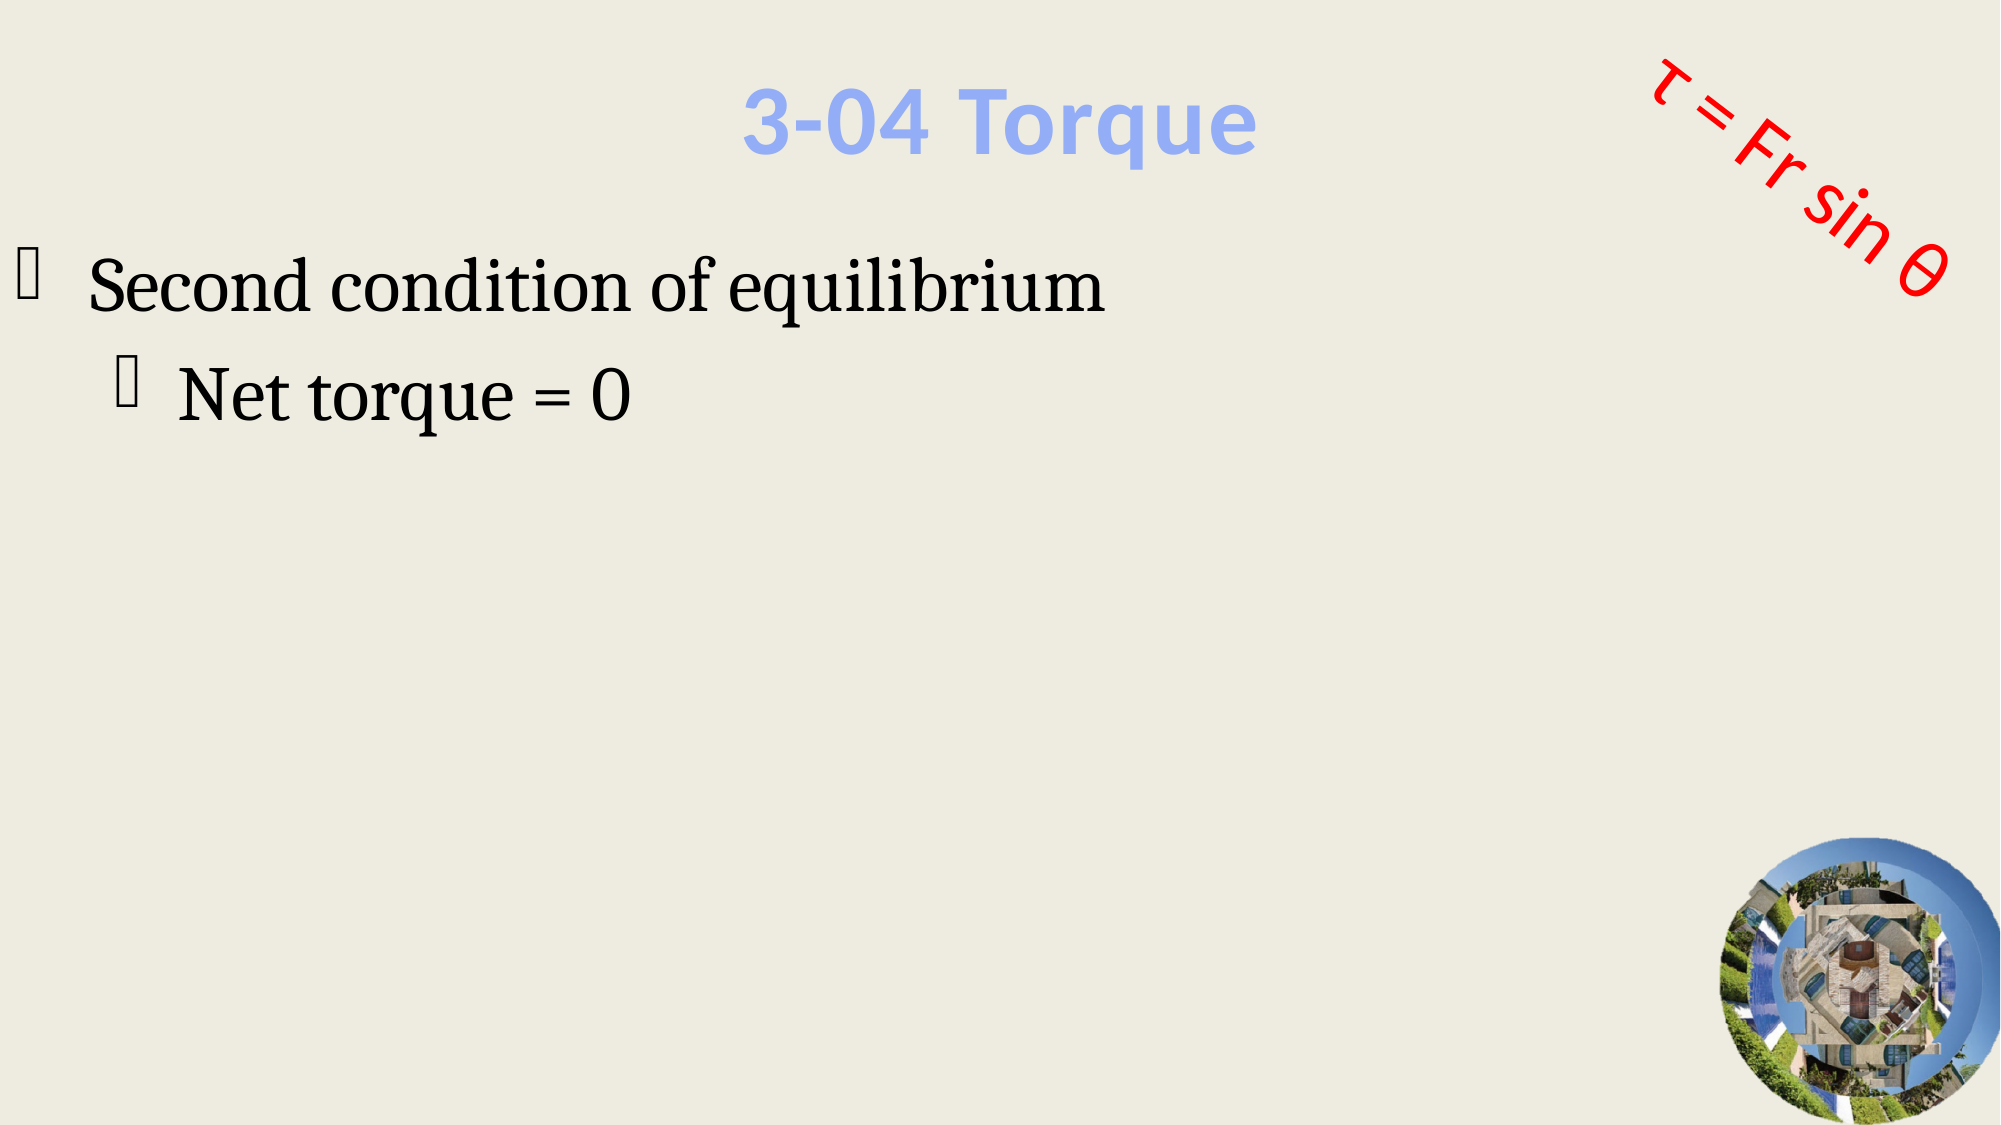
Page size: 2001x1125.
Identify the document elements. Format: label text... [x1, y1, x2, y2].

picture [1695, 808, 2001, 1125]
title 3-04 Torque [0, 1, 2000, 226]
text_box τ = Fr sin θ [1616, 9, 2000, 342]
list Second condition of equilibrium Net torque = 0 [0, 226, 2000, 1005]
